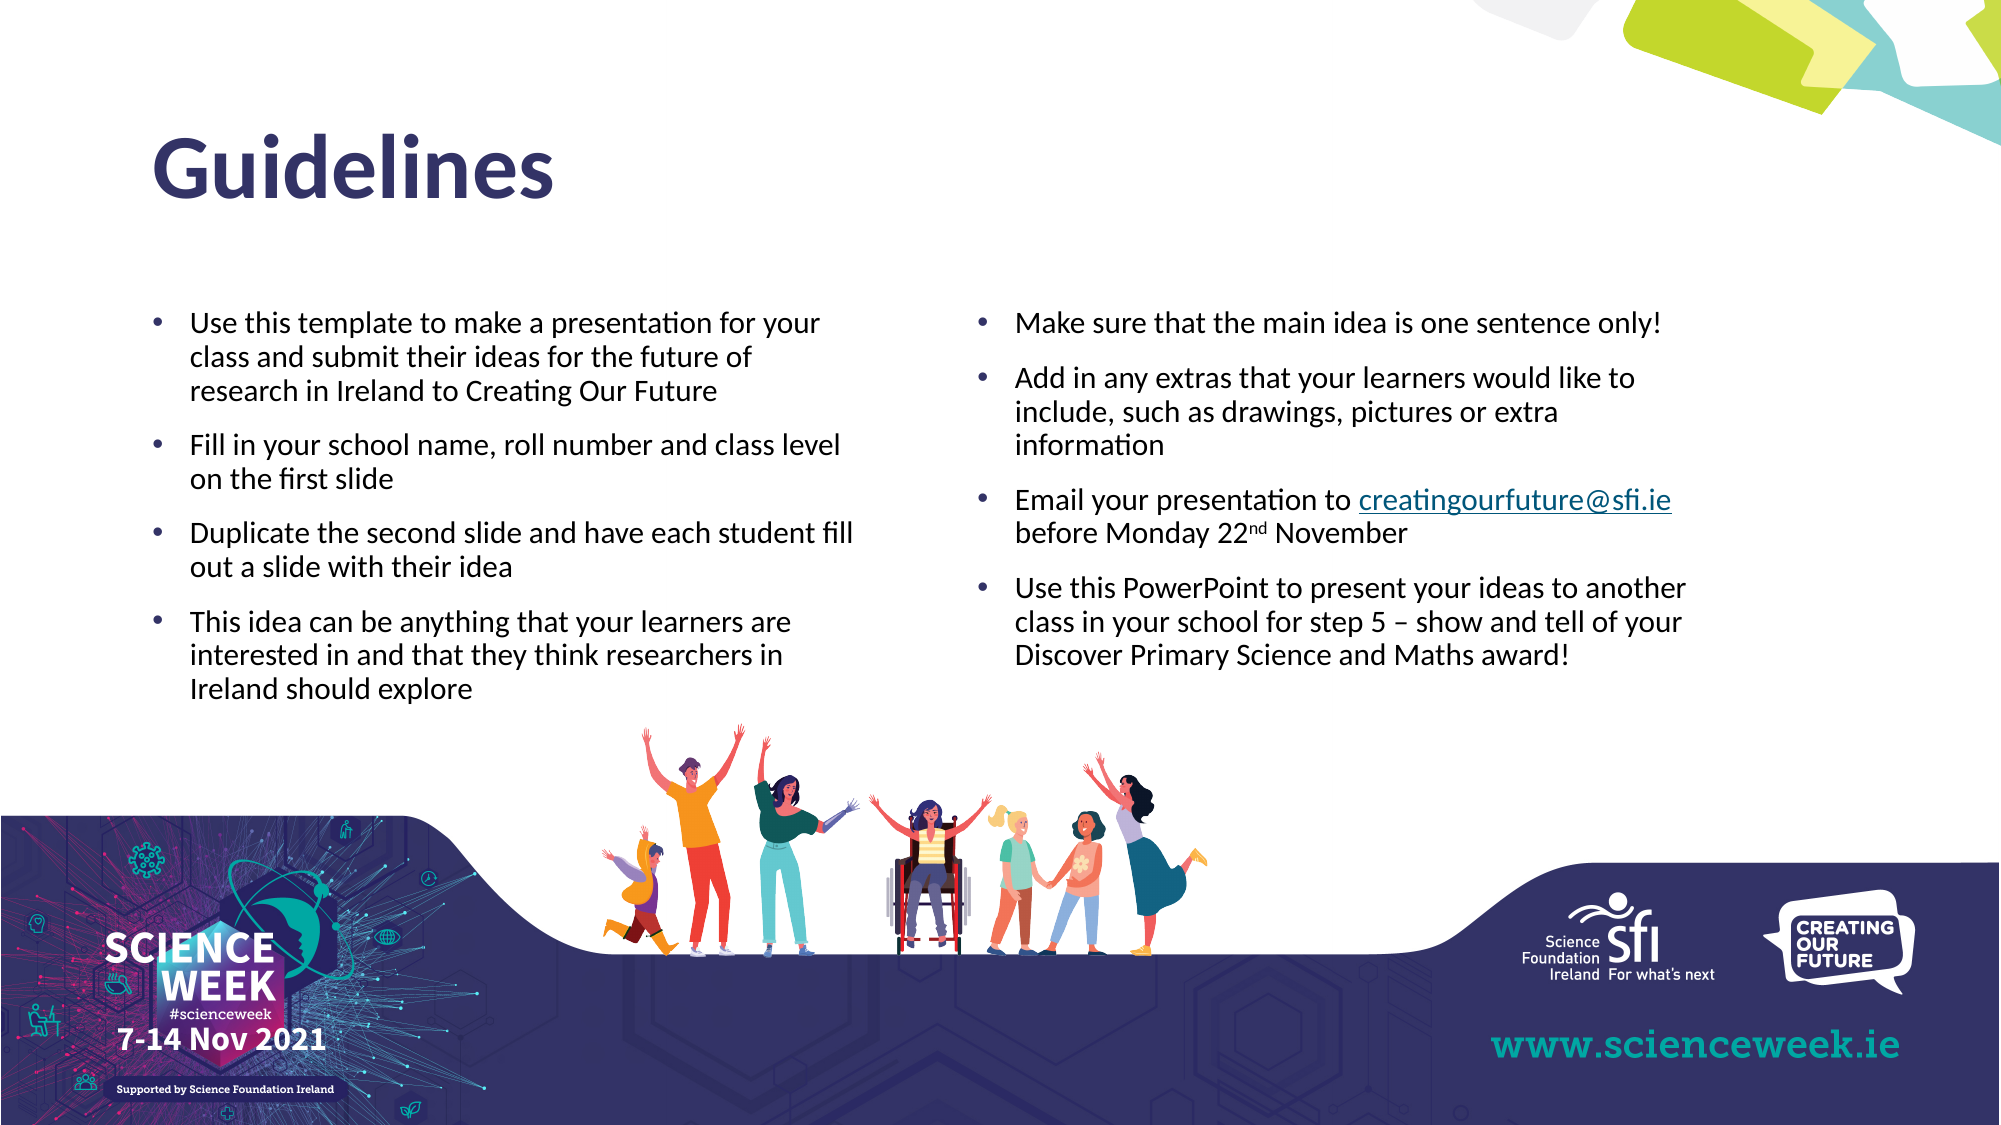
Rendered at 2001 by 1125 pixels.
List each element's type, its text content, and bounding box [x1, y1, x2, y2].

list Use this template to make a presentation for your class and submit their ideas for the future of research in Ireland to Creating Our Future Fill in your school name, roll number and class level on the first slide Duplicate the second slide and have each student fill out a slide with their idea This idea can be anything that your learners are interested in and that they think researchers in Ireland should explore [137, 299, 882, 725]
title Guidelines [137, 59, 1863, 278]
text_box Make sure that the main idea is one sentence only! Add in any extras that your learners would like to include, such as drawings, pictures or extra information Email your presentation to creatingourfuture@sfi.ie before Monday 22nd November Use this PowerPoint to present your ideas to another class in your school for step 5 – show and tell of your Discover Primary Science and Maths award! [962, 299, 1732, 757]
picture [1, 0, 2001, 1125]
